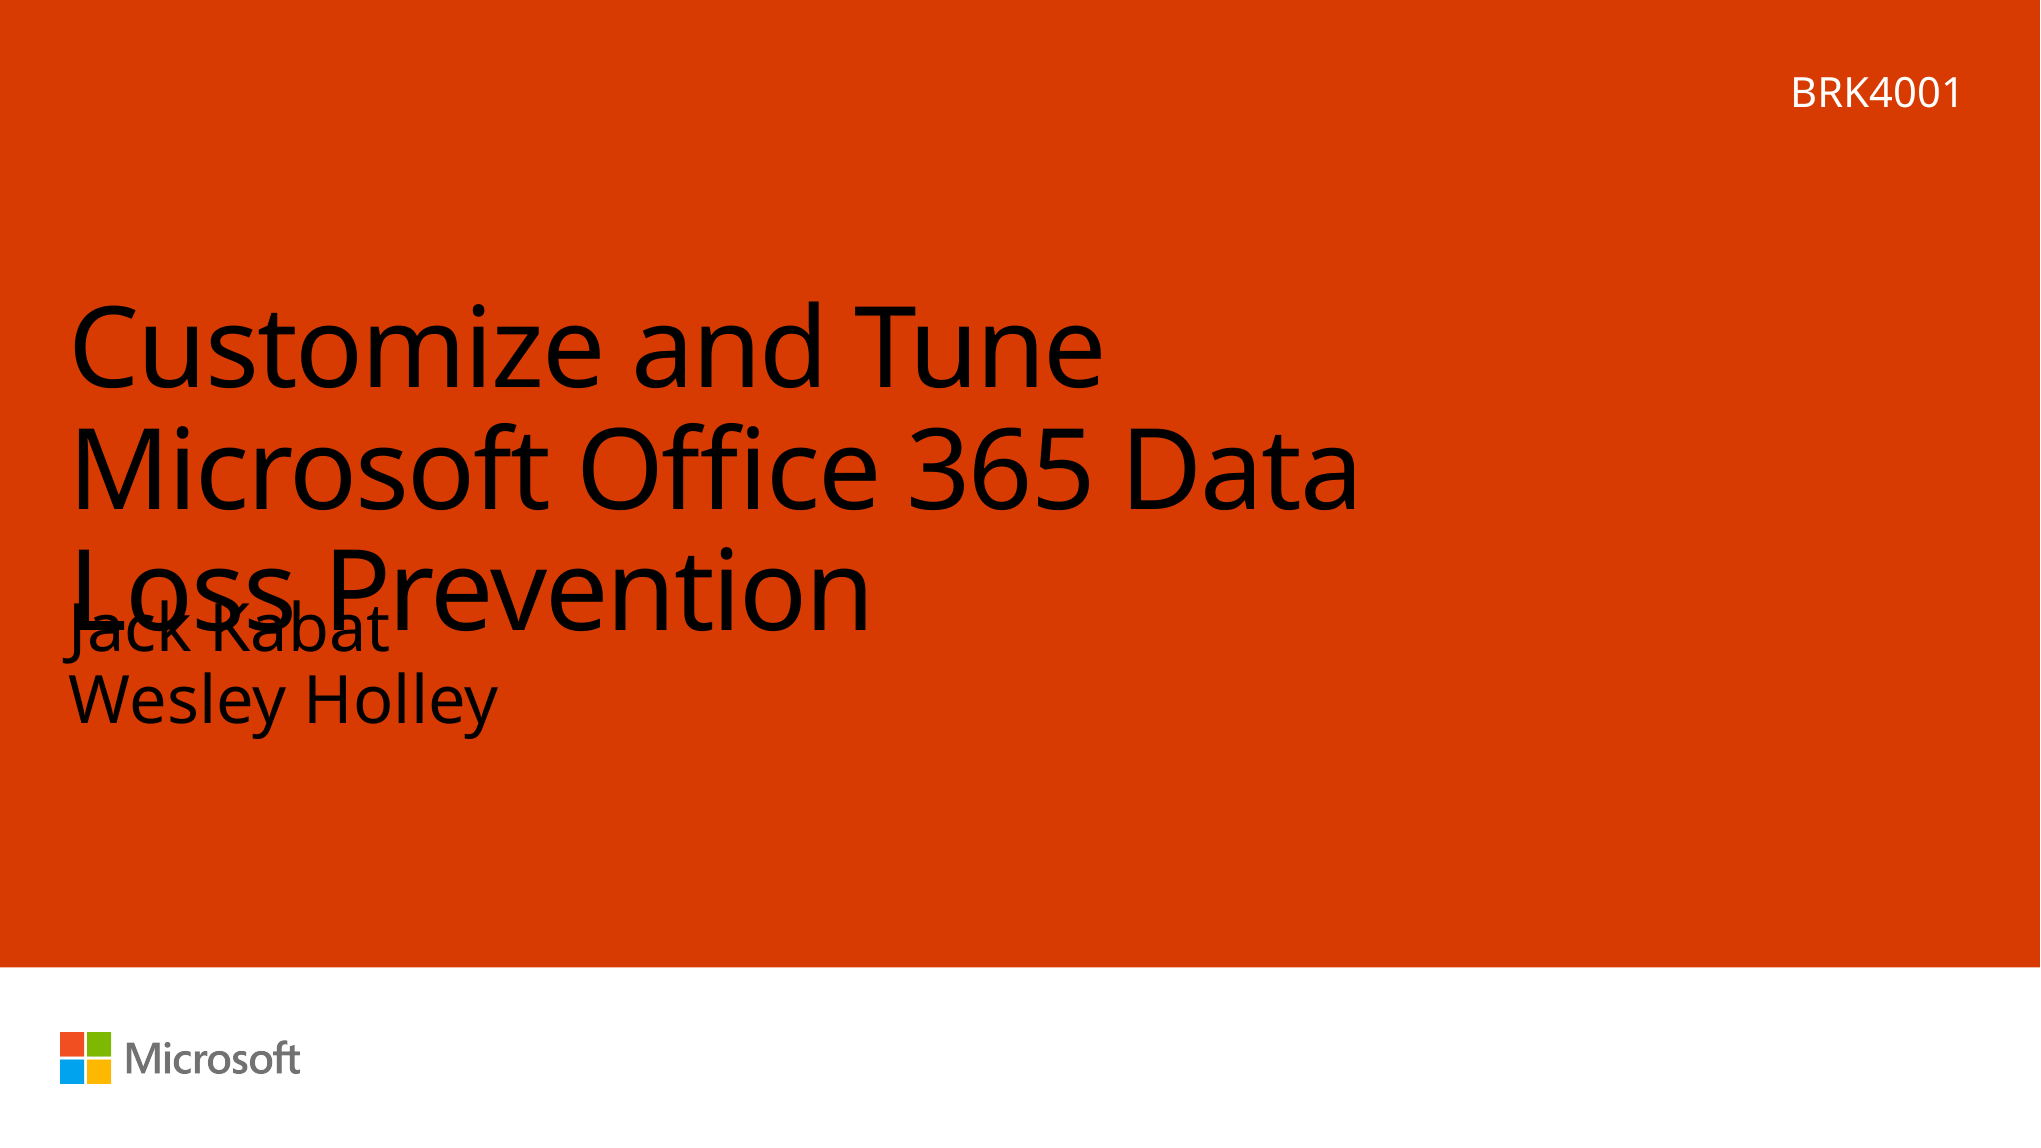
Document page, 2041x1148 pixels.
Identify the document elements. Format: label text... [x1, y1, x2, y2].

list Jack Kabat Wesley Holley [45, 575, 1246, 876]
title Customize and Tune Microsoft Office 365 Data Loss Prevention [45, 275, 1546, 576]
picture [60, 1032, 300, 1084]
text_box BRK4001 [1570, 48, 1996, 139]
